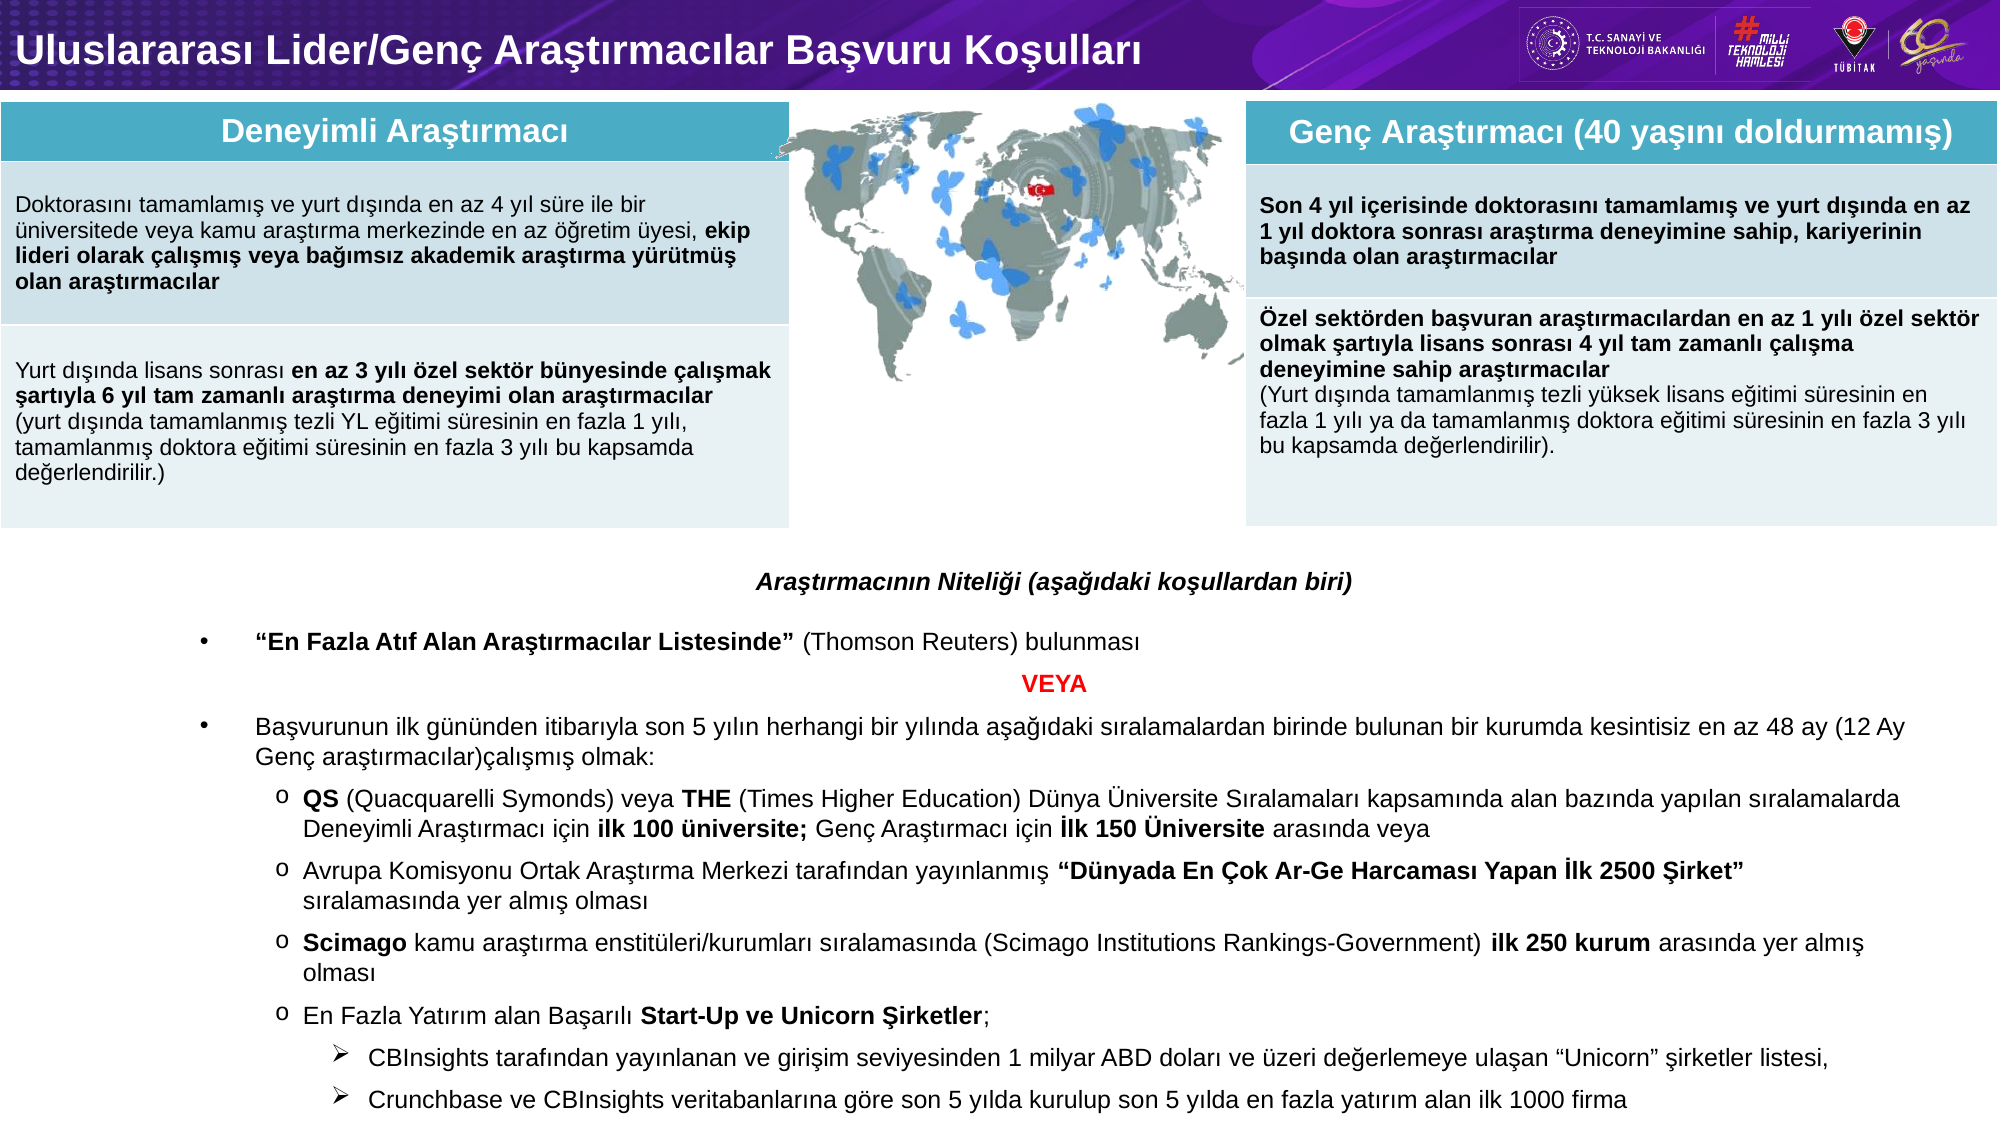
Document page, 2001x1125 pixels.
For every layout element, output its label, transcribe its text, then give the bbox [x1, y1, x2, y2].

picture [1788, 0, 2000, 90]
text_box Araştırmacının Niteliği (aşağıdaki koşullardan biri) “En Fazla Atıf Alan Araştırmacılar Listesinde” (Thomson Reuters) bulunması VEYA Başvurunun ilk gününden itibarıyla son 5 yılın herhangi bir yılında aşağıdaki sıralamalardan birinde bulunan bir kurumda kesintisiz en az 48 ay (12 Ay Genç araştırmacılar)çalışmış olmak: QS (Quacquarelli Symonds) veya THE (Times Higher Education) Dünya Üniversite Sıralamaları kapsamında alan bazında yapılan sıralamalarda Deneyimli Araştırmacı için ilk 100 üniversite; Genç Araştırmacı için İlk 150 Üniversite arasında veya Avrupa Komisyonu Ortak Araştırma Merkezi tarafından yayınlanmış “Dünyada En Çok Ar-Ge Harcaması Yapan İlk 2500 Şirket” sıralamasında yer almış olması Scimago kamu araştırma enstitüleri/kurumları sıralamasında (Scimago Institutions Rankings-Government) ilk 250 kurum arasında yer almış olması En Fazla Yatırım alan Başarılı Start-Up ve Unicorn Şirketler; CBInsights tarafından yayınlanan ve girişim seviyesinden 1 milyar ABD doları ve üzeri değerlemeye ulaşan “Unicorn” şirketler listesi, Crunchbase ve CBInsights veritabanlarına göre son 5 yılda kurulup son 5 yılda en fazla yatırım alan ilk 1000 firma [184, 558, 1925, 1121]
table_cell Özel sektörden başvuran araştırmacılardan en az 1 yılı özel sektör olmak şartıyla lisans sonrası 4 yıl tam zamanlı çalışma deneyimine sahip araştırmacılar (Yurt dışında tamamlanmış tezli yüksek lisans eğitimi süresinin en fazla 1 yılı ya da tamamlanmış doktora eğitimi süresinin en fazla 3 yılı bu kapsamda değerlendirilir). [1246, 299, 1997, 526]
picture [771, 94, 1276, 391]
table_header Genç Araştırmacı (40 yaşını doldurmamış) [1276, 101, 1997, 164]
table_cell Son 4 yıl içerisinde doktorasını tamamlamış ve yurt dışında en az 1 yıl doktora sonrası araştırma deneyimine sahip, kariyerinin başında olan araştırmacılar [1276, 165, 1997, 297]
title Uluslararası Lider/Genç Araştırmacılar Başvuru Koşulları [0, 0, 1788, 101]
table_cell Doktorasını tamamlamış ve yurt dışında en az 4 yıl süre ile bir üniversitede veya kamu araştırma merkezinde en az öğretim üyesi, ekip lideri olarak çalışmış veya bağımsız akademik araştırma yürütmüş olan araştırmacılar [1, 162, 771, 324]
table_cell Yurt dışında lisans sonrası en az 3 yılı özel sektör bünyesinde çalışmak şartıyla 6 yıl tam zamanlı araştırma deneyimi olan araştırmacılar (yurt dışında tamamlanmış tezli YL eğitimi süresinin en fazla 1 yılı, tamamlanmış doktora eğitimi süresinin en fazla 3 yılı bu kapsamda değerlendirilir.) [1, 326, 789, 528]
table_header Deneyimli Araştırmacı [1, 102, 771, 161]
